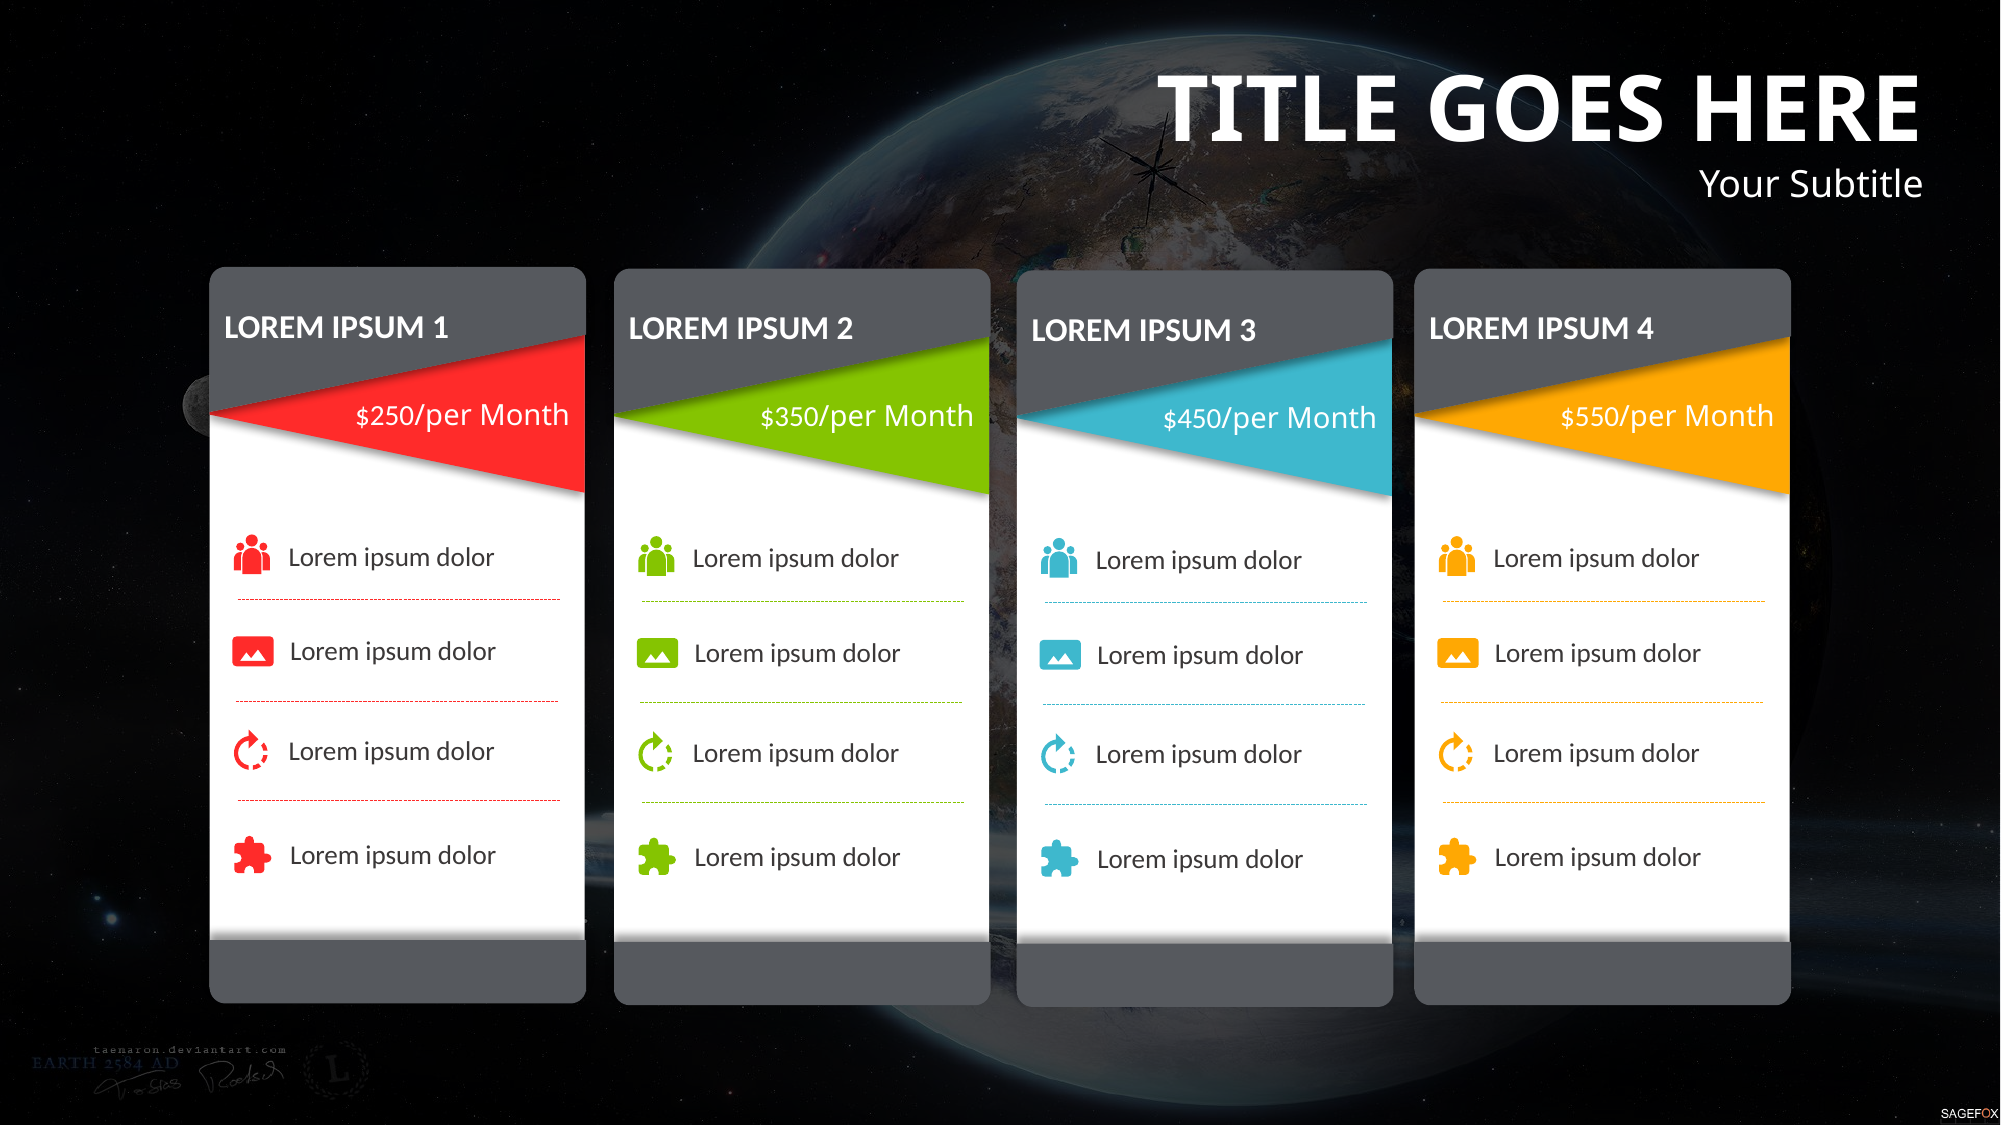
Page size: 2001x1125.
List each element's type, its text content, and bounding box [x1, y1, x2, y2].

text_box [234, 835, 272, 874]
text_box $250/per Month [323, 412, 585, 439]
text_box $350/per Month [728, 414, 990, 440]
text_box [1414, 268, 1792, 414]
text_box [1060, 766, 1069, 774]
text_box Lorem ipsum dolor [275, 626, 587, 674]
picture [0, 0, 2001, 1125]
text_box $450/per Month [1131, 416, 1392, 442]
text_box [1037, 416, 1393, 498]
text_box [1437, 638, 1479, 668]
text_box [1439, 837, 1477, 875]
text_box [1015, 429, 1393, 932]
text_box [1068, 758, 1075, 767]
text_box [208, 427, 586, 929]
text_box [208, 939, 588, 1005]
text_box Lorem ipsum dolor [1478, 533, 1790, 581]
text_box [1435, 414, 1791, 496]
text_box [1413, 940, 1793, 1007]
text_box [1041, 537, 1078, 578]
text_box Lorem ipsum dolor [679, 627, 991, 676]
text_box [209, 266, 587, 412]
text_box [261, 742, 268, 751]
text_box $550/per Month [1528, 414, 1790, 440]
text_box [614, 268, 991, 414]
text_box [1413, 428, 1791, 931]
text_box [634, 414, 991, 496]
text_box [233, 729, 259, 770]
text_box Lorem ipsum dolor [275, 830, 587, 878]
text_box [1438, 731, 1464, 772]
text_box [225, 412, 586, 494]
text_box [665, 756, 673, 766]
text_box Lorem ipsum dolor [273, 531, 585, 579]
text_box [261, 755, 268, 764]
text_box [638, 731, 663, 772]
text_box Lorem ipsum dolor [1081, 729, 1392, 777]
text_box [613, 940, 992, 1007]
text_box [233, 534, 270, 575]
text_box Lorem ipsum dolor [1478, 727, 1790, 775]
text_box Lorem ipsum dolor [1081, 535, 1392, 583]
text_box Lorem ipsum dolor [1480, 832, 1792, 880]
text_box TITLE GOES HERE Your Subtitle [1035, 42, 1939, 212]
text_box [232, 636, 274, 667]
text_box [1039, 639, 1081, 670]
text_box [657, 765, 666, 772]
text_box [638, 536, 675, 576]
text_box [1041, 733, 1066, 774]
text_box Lorem ipsum dolor [273, 725, 585, 773]
text_box [252, 763, 262, 770]
text_box [1438, 536, 1475, 576]
text_box Lorem ipsum dolor [678, 533, 990, 581]
text_box [1068, 746, 1075, 755]
text_box Lorem ipsum dolor [1082, 629, 1394, 677]
text_box [1457, 765, 1467, 772]
text_box [1466, 756, 1473, 766]
text_box [638, 837, 676, 875]
text_box [613, 428, 991, 930]
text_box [1016, 270, 1394, 416]
text_box [636, 638, 679, 668]
text_box Lorem ipsum dolor [679, 832, 991, 880]
text_box [1041, 839, 1079, 877]
text_box [1466, 744, 1473, 753]
text_box Lorem ipsum dolor [678, 727, 990, 775]
text_box [1015, 942, 1395, 1008]
text_box Lorem ipsum dolor [1082, 834, 1394, 882]
text_box Lorem ipsum dolor [1480, 627, 1792, 676]
text_box [665, 744, 673, 753]
